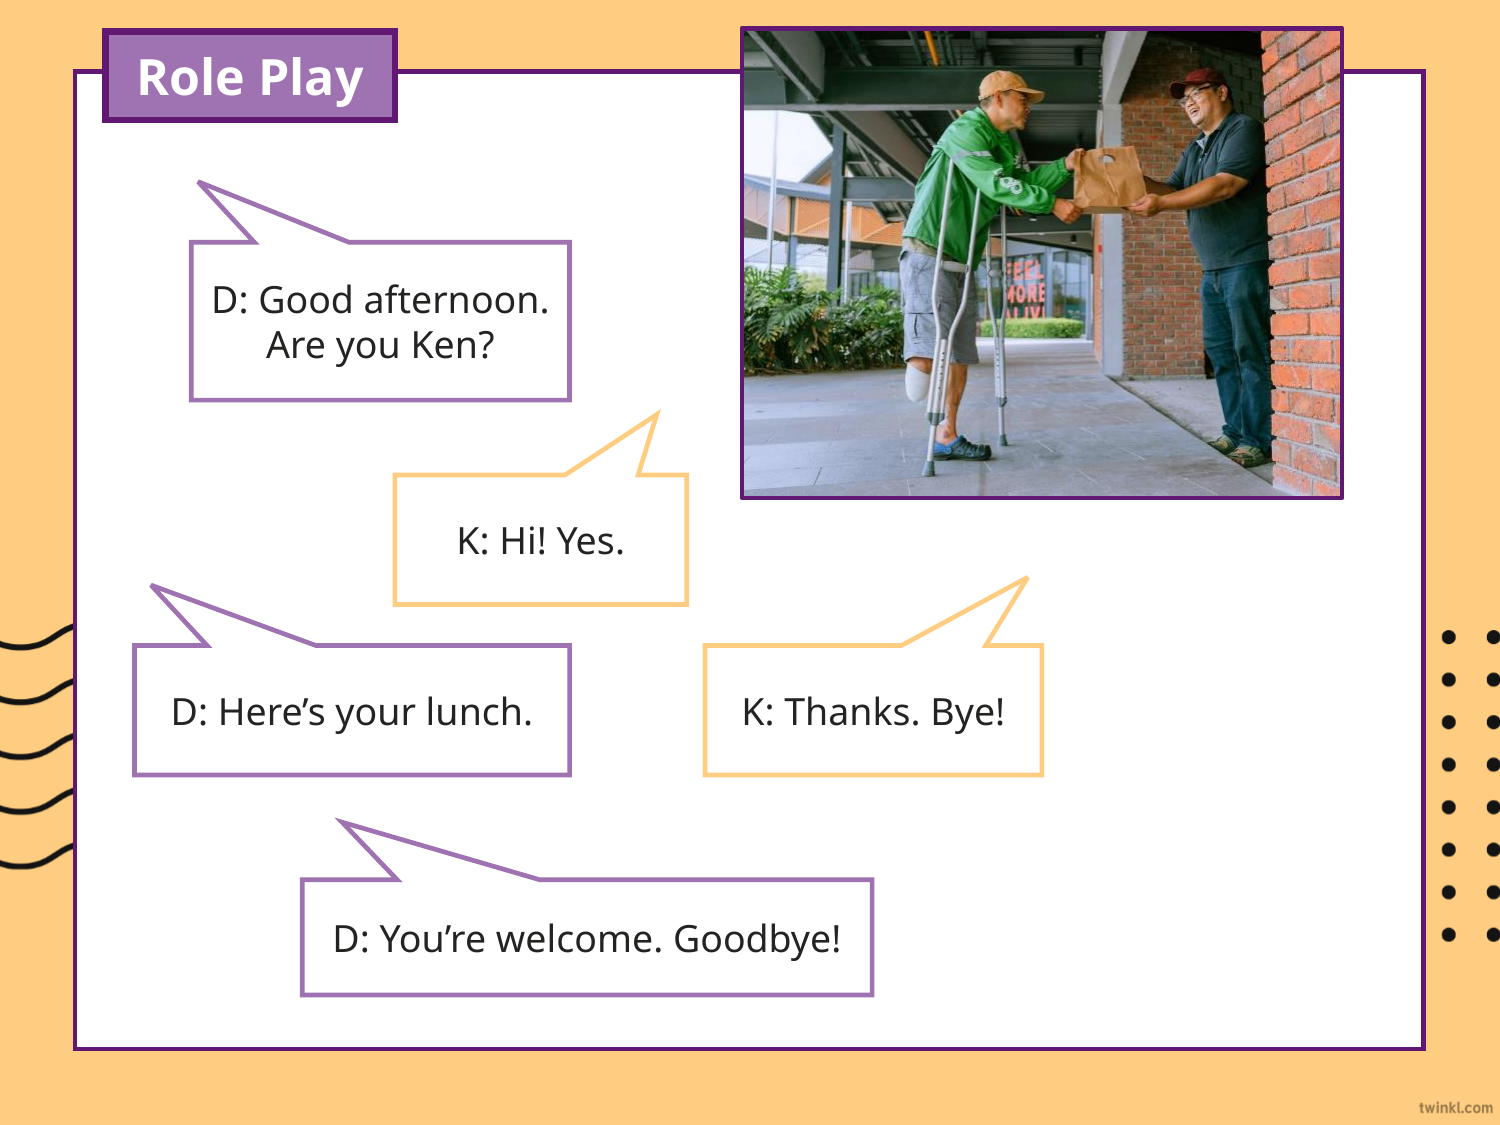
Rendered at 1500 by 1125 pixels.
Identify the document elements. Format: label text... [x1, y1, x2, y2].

text_box D: Here’s your lunch. [133, 584, 571, 777]
text_box D: You’re welcome. Goodbye! [301, 820, 874, 997]
text_box Role Play [104, 31, 396, 121]
text_box K: Hi! Yes. [393, 412, 688, 606]
text_box K: Thanks. Bye! [704, 576, 1043, 777]
text_box D: Good afternoon. Are you Ken? [190, 180, 571, 402]
picture [0, 0, 1500, 1125]
